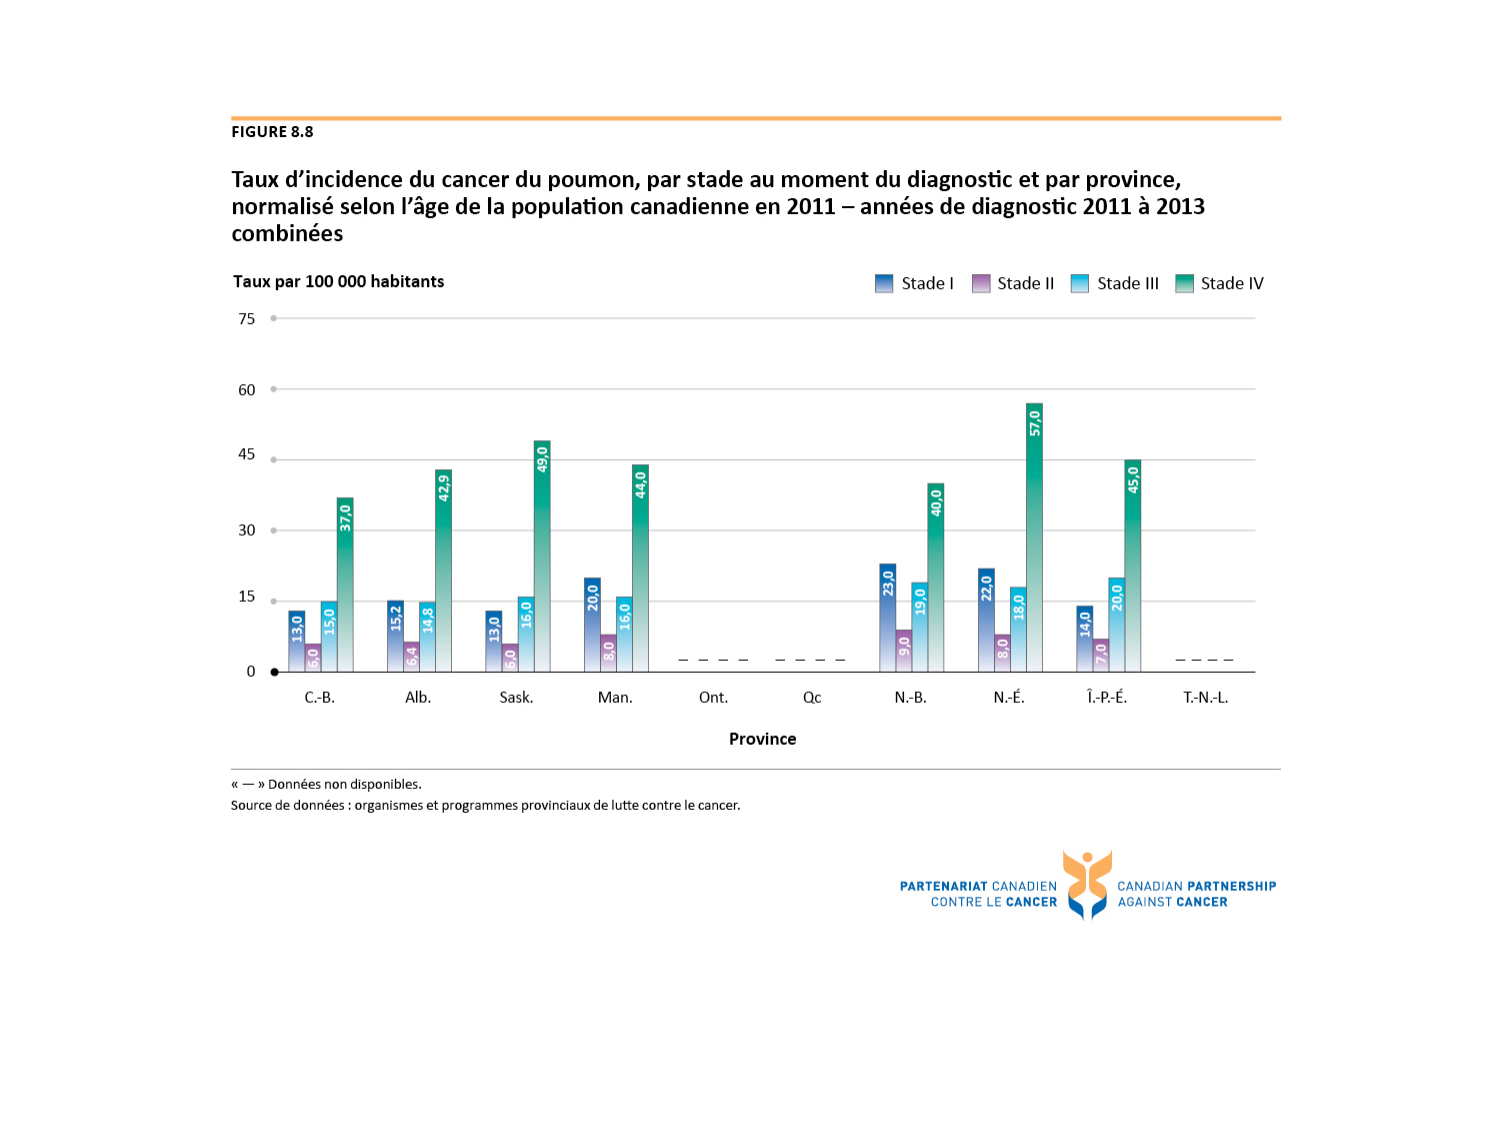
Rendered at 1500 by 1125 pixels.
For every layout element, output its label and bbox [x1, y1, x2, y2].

picture [149, 37, 1351, 1088]
